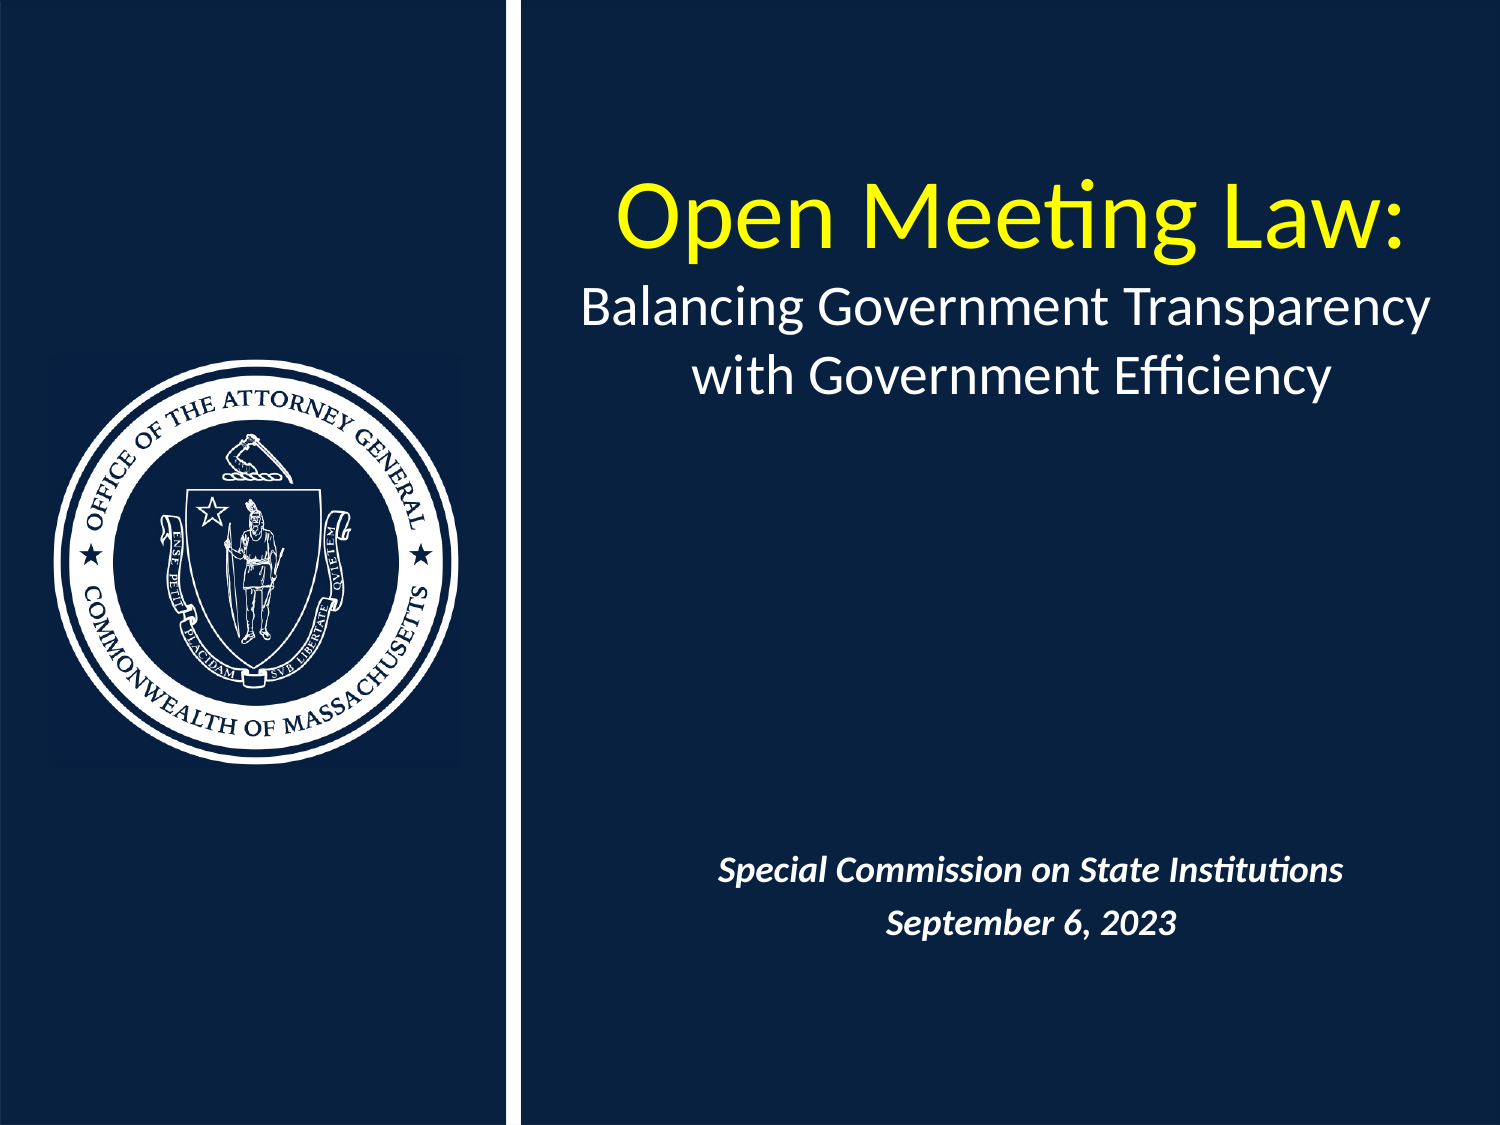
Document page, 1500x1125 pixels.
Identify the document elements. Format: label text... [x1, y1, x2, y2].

subtitle [549, 812, 1463, 1050]
text_box Special Commission on State Institutions September 6, 2023 [574, 837, 1488, 1075]
picture [0, 0, 1500, 1125]
title Open Meeting Law: Balancing Government Transparency with Government Efficiency [549, 137, 1475, 613]
